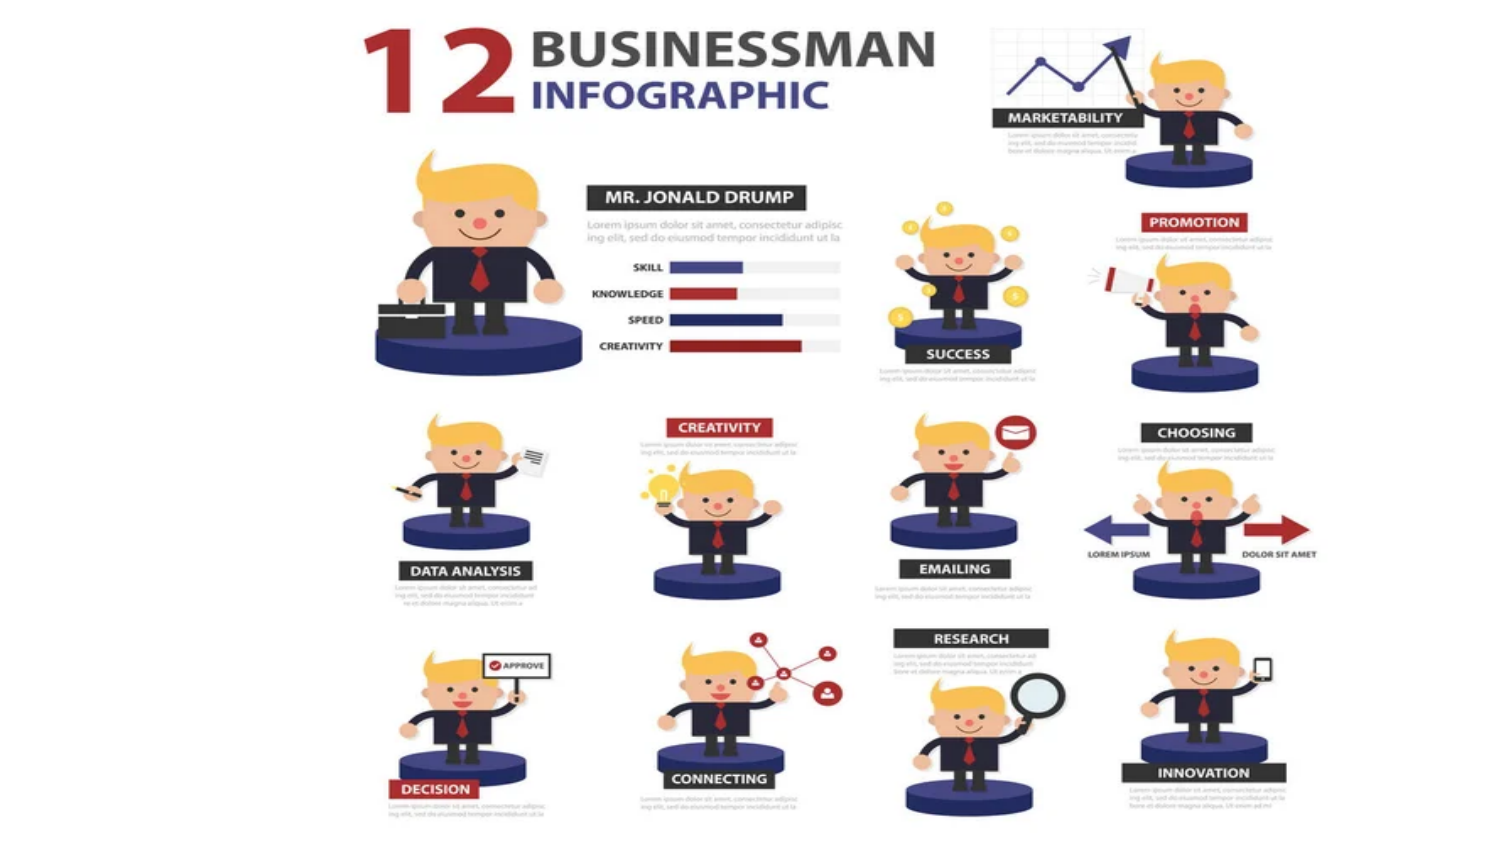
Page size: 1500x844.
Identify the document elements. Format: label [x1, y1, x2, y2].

picture [327, 0, 1341, 844]
